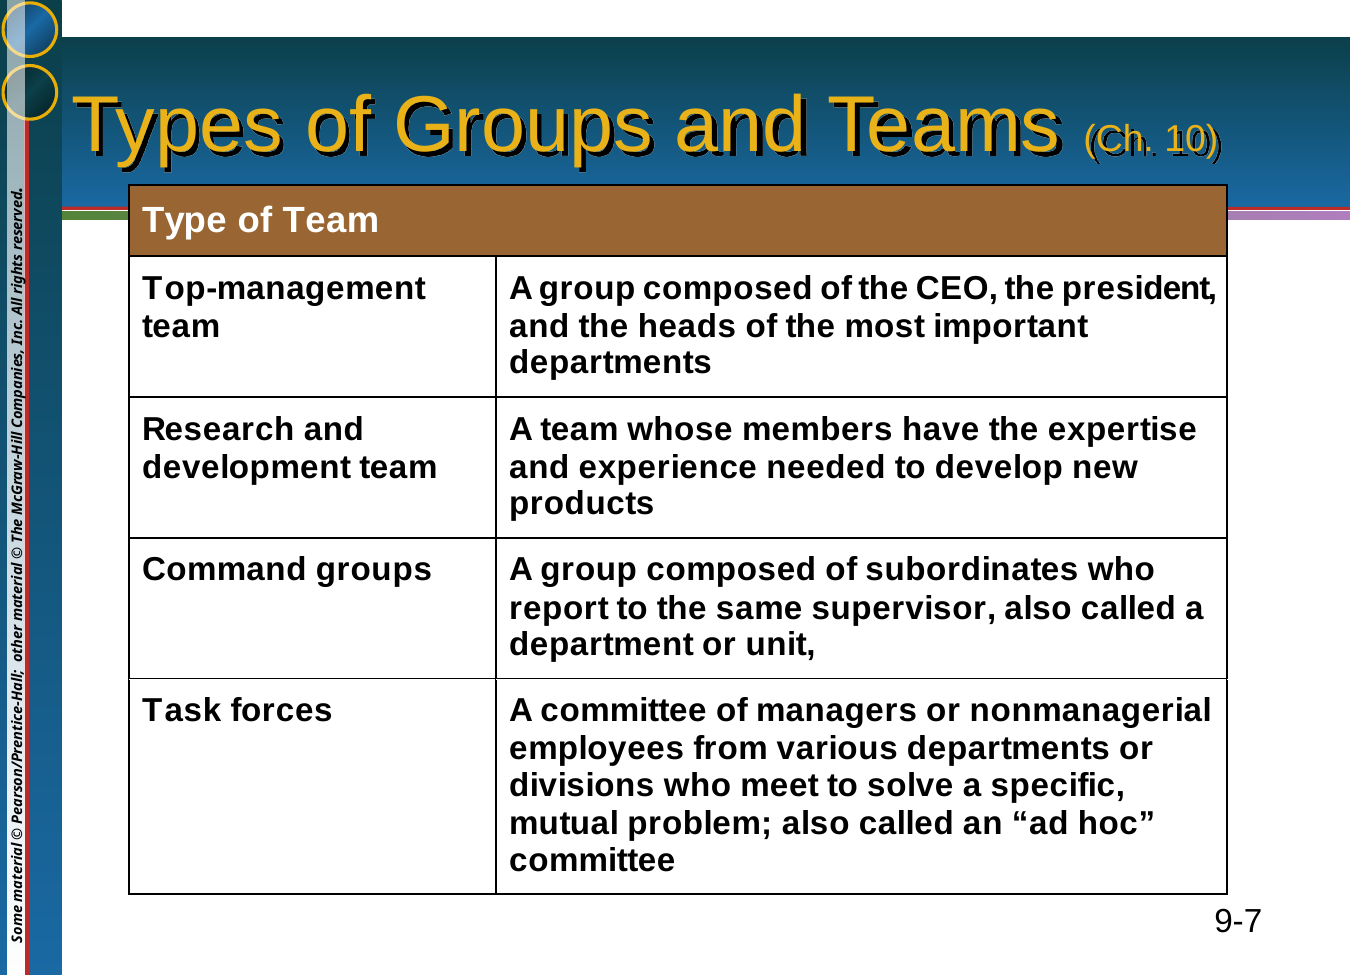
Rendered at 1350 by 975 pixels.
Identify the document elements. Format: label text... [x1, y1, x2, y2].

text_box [127, 183, 1229, 929]
title Types of Groups and Teams (Ch. 10) [58, 39, 1350, 202]
